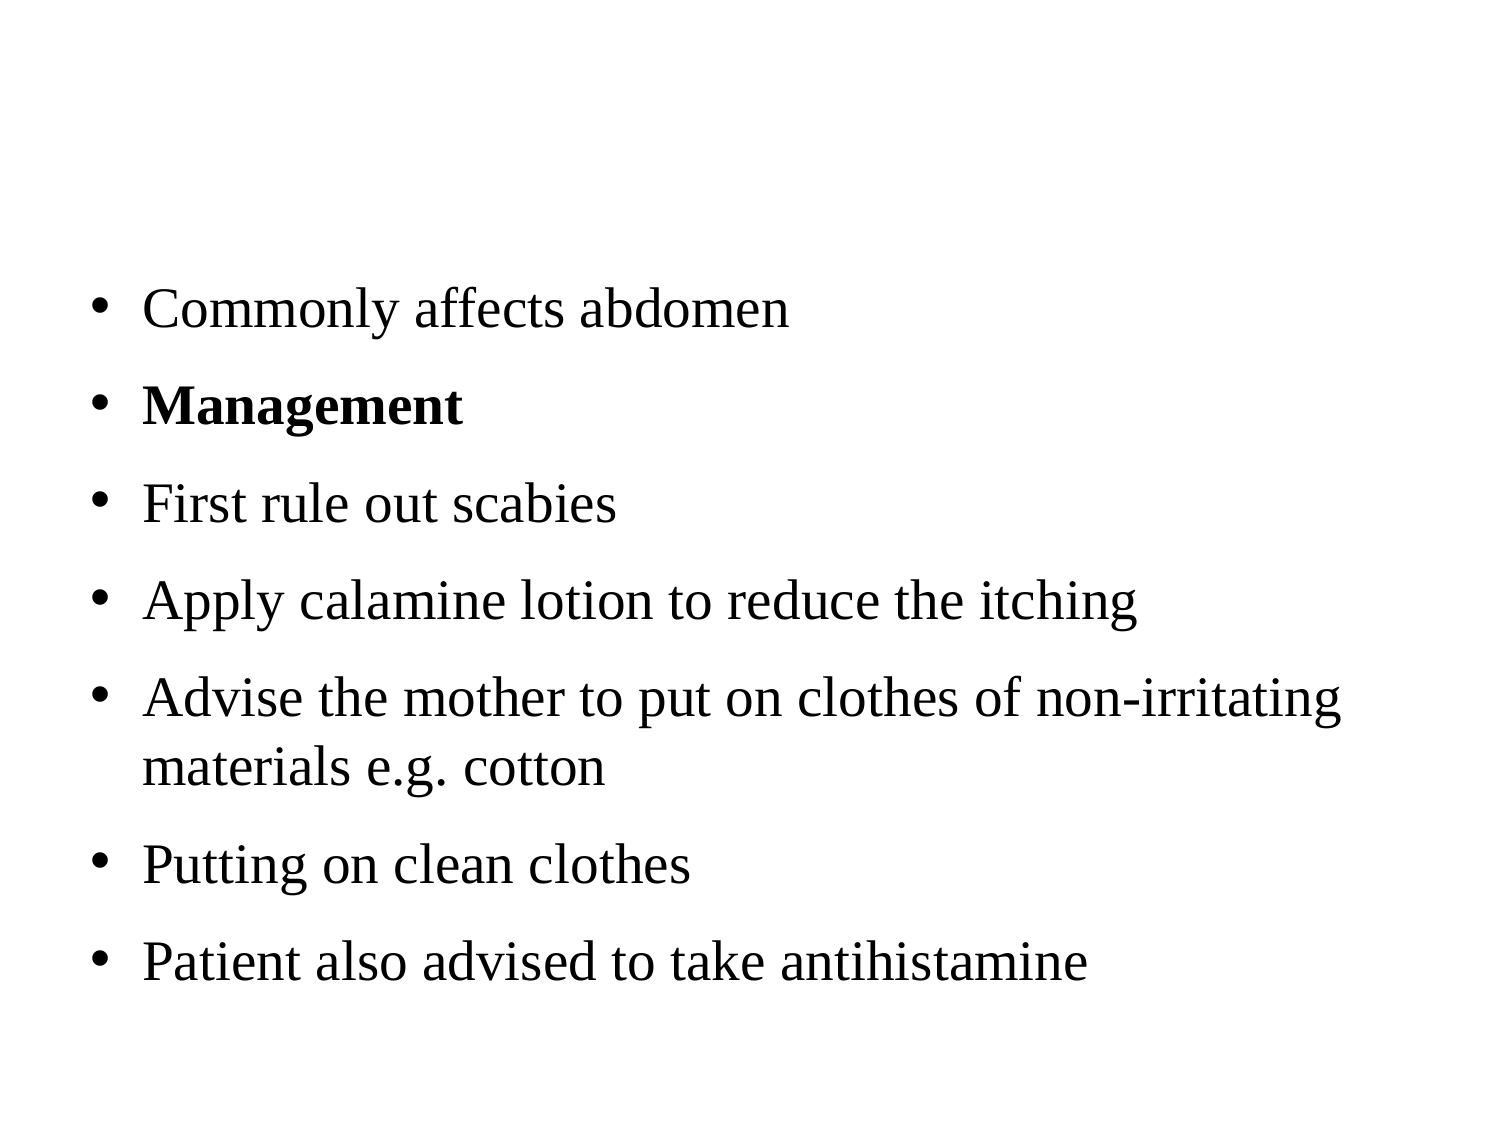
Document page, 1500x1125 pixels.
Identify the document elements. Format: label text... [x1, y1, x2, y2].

list Commonly affects abdomen Management First rule out scabies Apply calamine lotion to reduce the itching Advise the mother to put on clothes of non-irritating materials e.g. cotton Putting on clean clothes Patient also advised to take antihistamine [75, 262, 1425, 1005]
